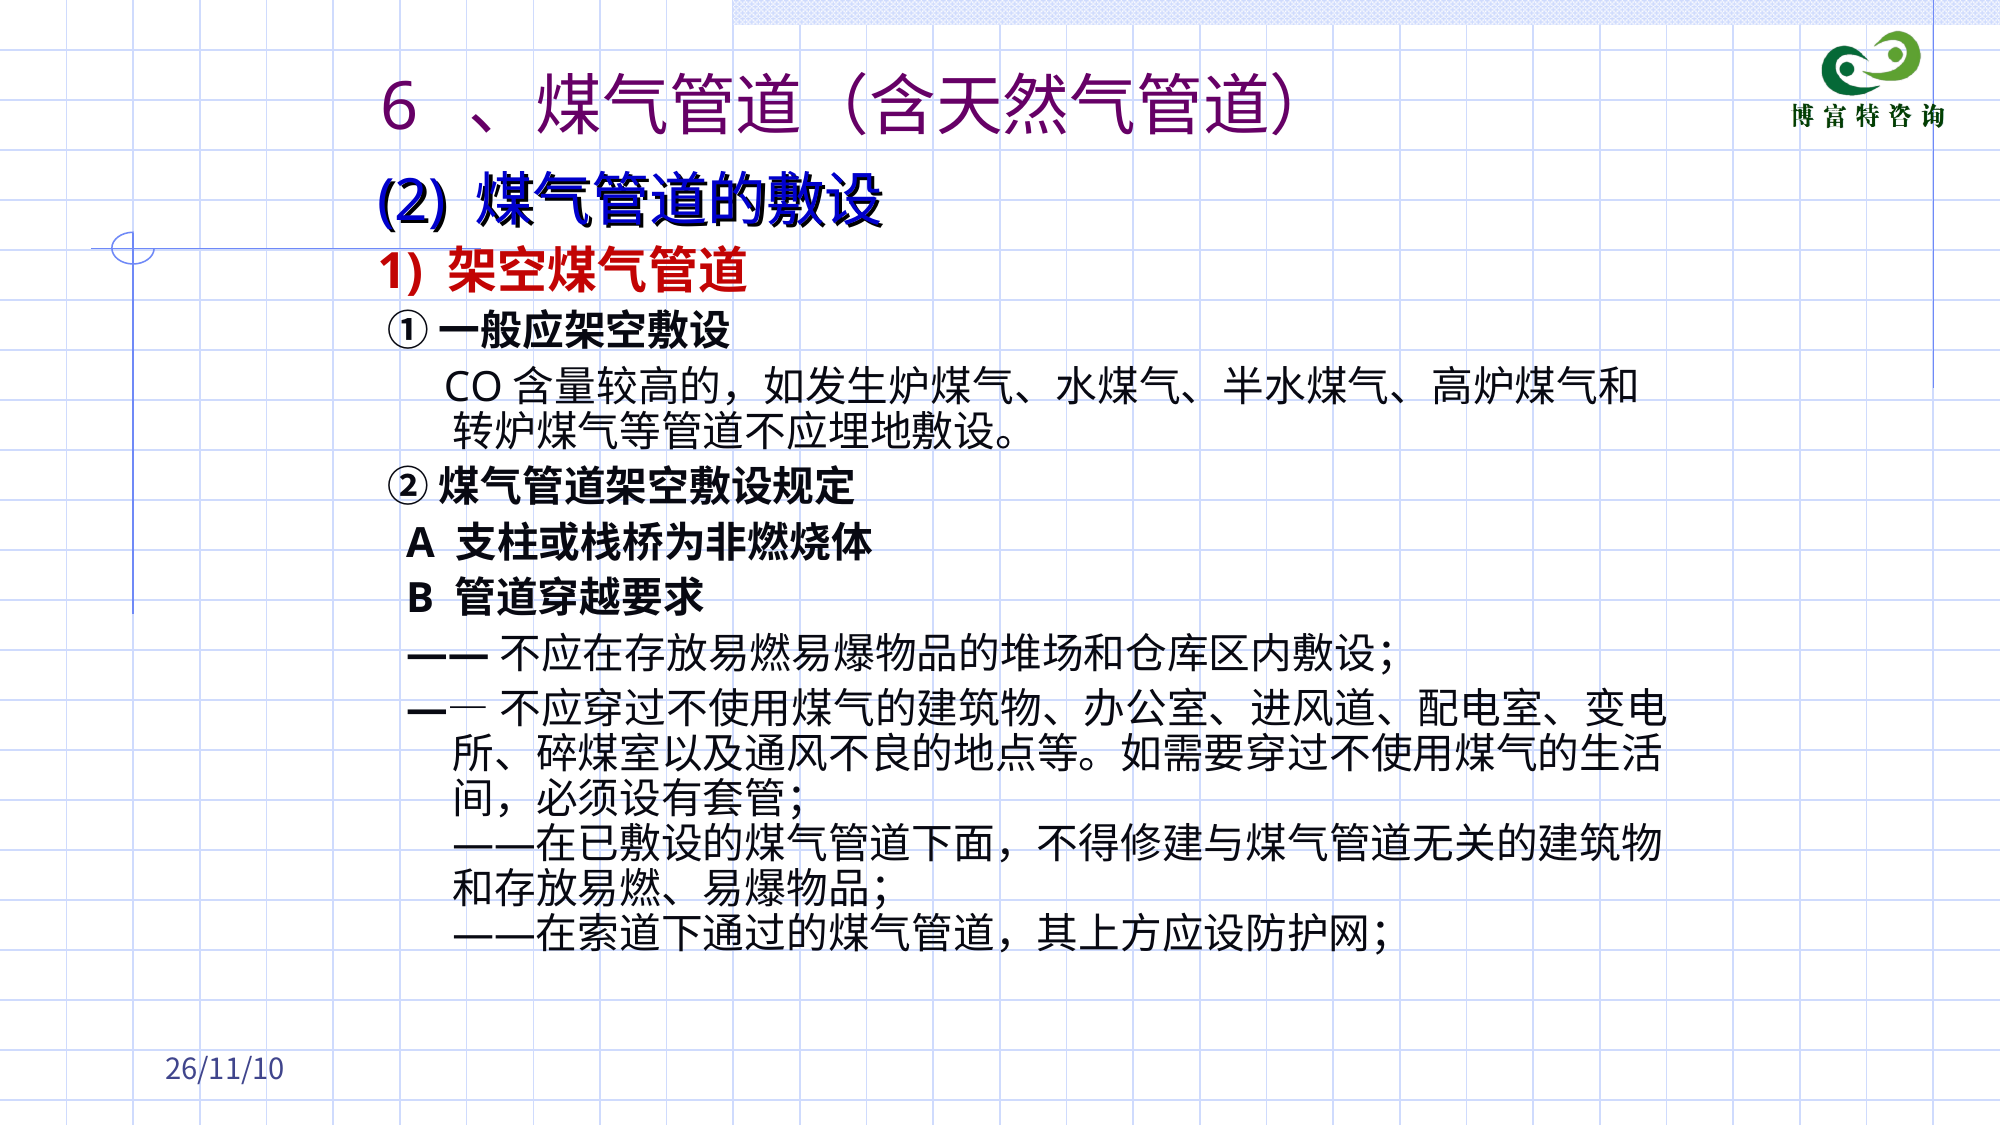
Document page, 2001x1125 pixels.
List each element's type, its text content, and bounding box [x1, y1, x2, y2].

picture [1772, 30, 1969, 131]
picture [1935, 0, 2000, 25]
picture [733, 0, 1932, 25]
title 6 、煤气管道（含天然气管道） [350, 62, 1625, 150]
text_box (2) 煤气管道的敷设 1) 架空煤气管道 ①一般应架空敷设 CO含量较高的，如发生炉煤气、水煤气、半水煤气、高炉煤气和转炉煤气等管道不应埋地敷设。 ②煤气管道架空敷设规定 A 支柱或栈桥为非燃烧体 B 管道穿越要求 ——不应在存放易燃易爆物品的堆场和仓库区内敷设； ——不应穿过不使用煤气的建筑物、办公室、进风道、配电室、变电所、碎煤室以及通风不良的地点等。如需要穿过不使用煤气的生活间，必须设有套管； ——在已敷设的煤气管道下面，不得修建与煤气管道无关的建筑物和存放易燃、易爆物品； ——在索道下通过的煤气管道，其上方应设防护网； [362, 162, 1688, 1013]
text_box 26/11/10 [149, 1024, 567, 1100]
